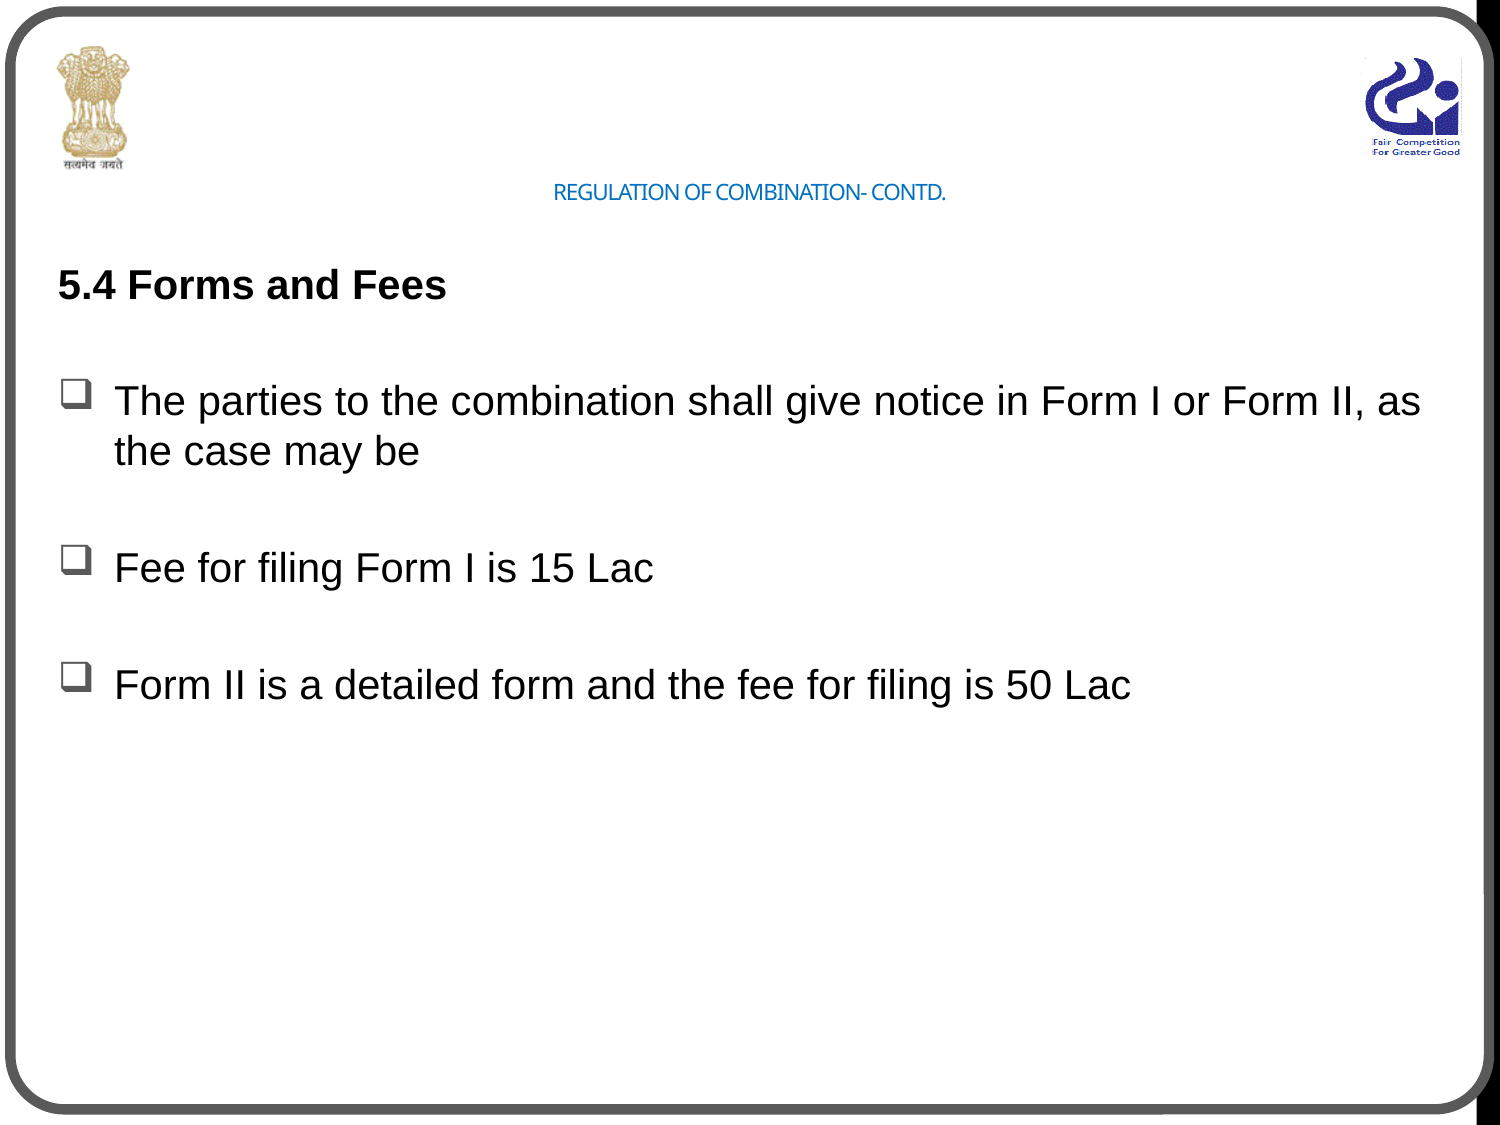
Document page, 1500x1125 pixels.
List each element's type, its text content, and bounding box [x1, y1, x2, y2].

picture [1363, 49, 1465, 163]
picture [24, 37, 137, 175]
title Regulation of combination- CONTD. [137, 24, 1363, 213]
list 5.4 Forms and Fees The parties to the combination shall give notice in Form I or Form II, as the case may be Fee for filing Form I is 15 Lac Form II is a detailed form and the fee for filing is 50 Lac [24, 249, 1438, 1100]
